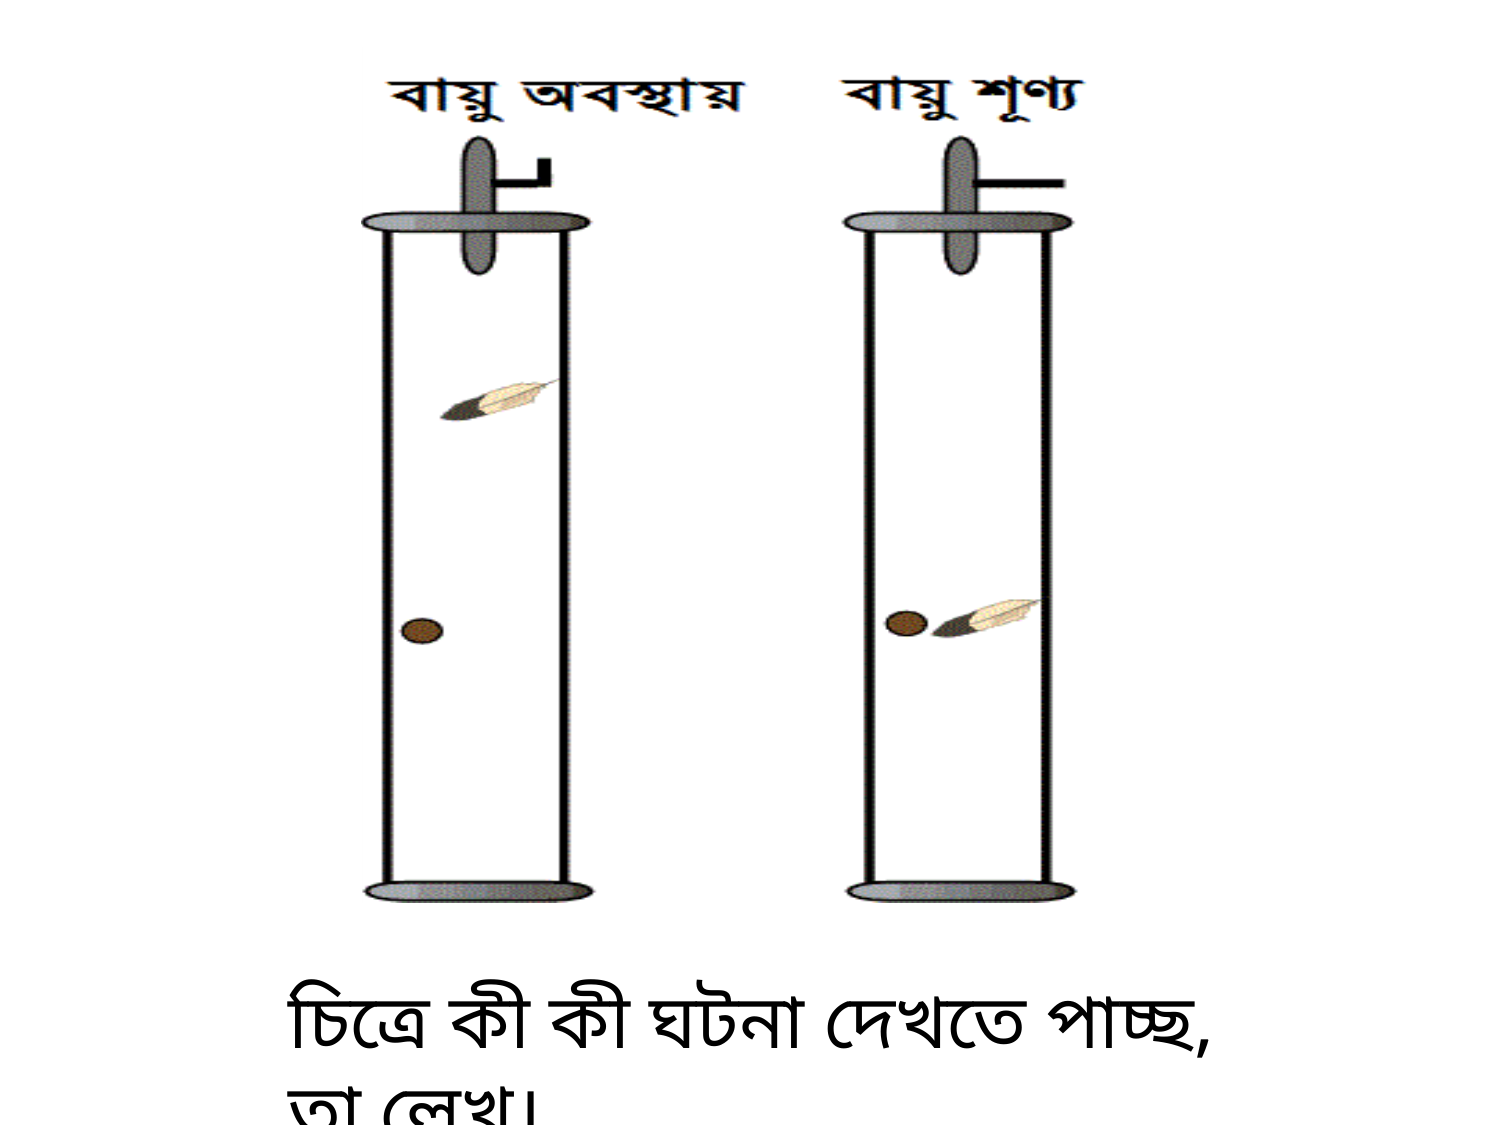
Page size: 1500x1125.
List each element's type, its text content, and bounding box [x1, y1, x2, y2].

picture [361, 46, 1104, 903]
text_box চিত্রে কী কী ঘটনা দেখতে পাচ্ছ, তা লেখ। [273, 966, 1294, 1125]
